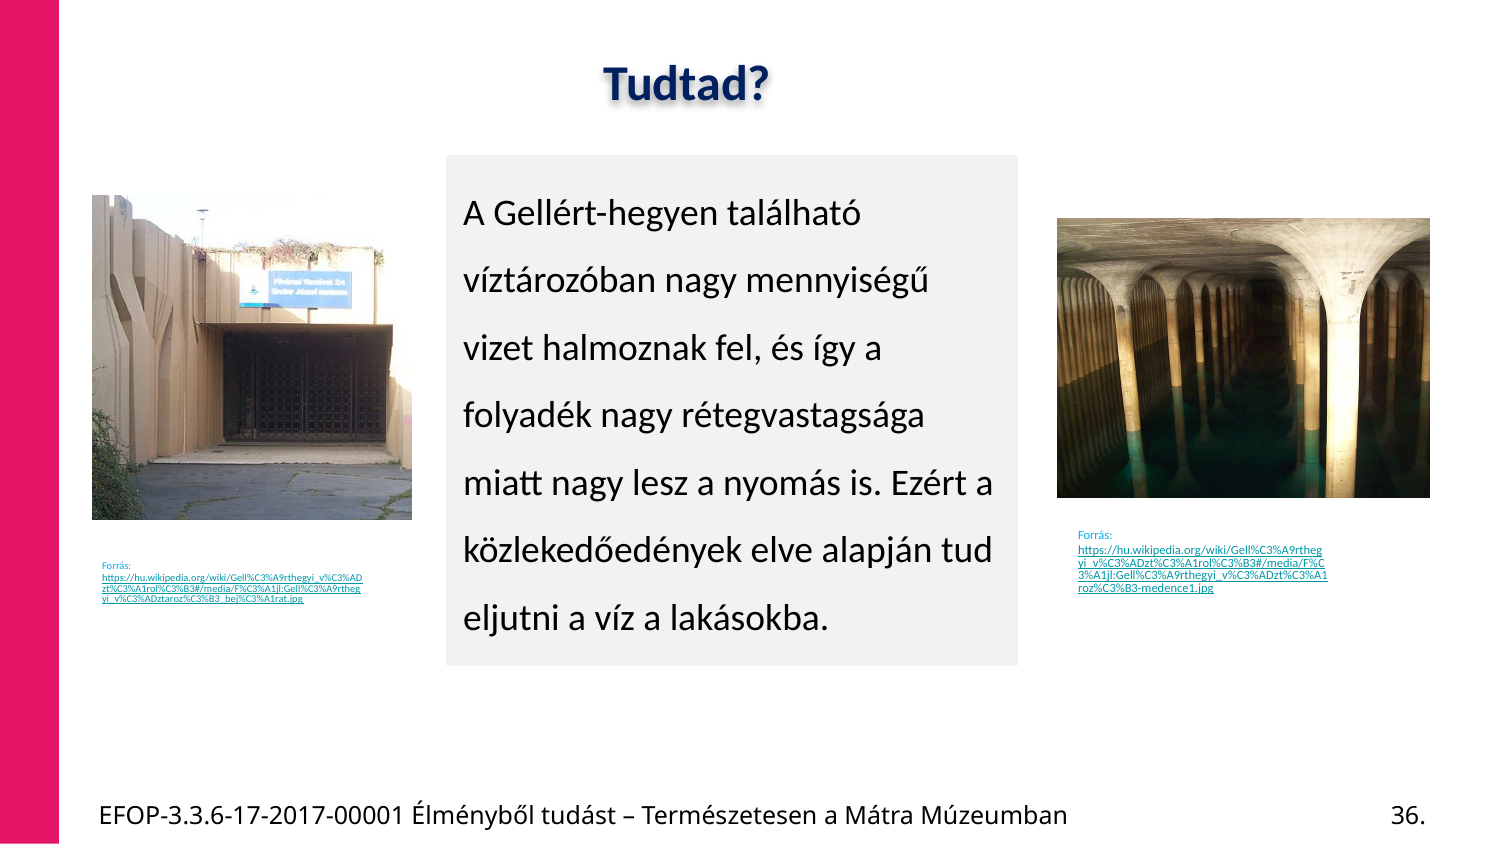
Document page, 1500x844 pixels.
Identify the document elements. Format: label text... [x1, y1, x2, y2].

text_box A Gellért-hegyen található víztározóban nagy mennyiségű vizet halmoznak fel, és így a folyadék nagy rétegvastagsága miatt nagy lesz a nyomás is. Ezért a közlekedőedények elve alapján tud eljutni a víz a lakásokba. [448, 157, 1016, 645]
text_box Forrás: https://hu.wikipedia.org/wiki/Gell%C3%A9rthegyi_v%C3%ADzt%C3%A1rol%C3%B3#/media/F%C3%A1jl:Gell%C3%A9rthegyi_v%C3%ADztaroz%C3%B3_bej%C3%A1rat.jpg [87, 551, 379, 592]
picture [1057, 217, 1431, 498]
text_box Tudtad? [589, 43, 904, 118]
picture [92, 195, 412, 521]
text_box Forrás: https://hu.wikipedia.org/wiki/Gell%C3%A9rthegyi_v%C3%ADzt%C3%A1rol%C3%B3#/media/F%C3%A1jl:Gell%C3%A9rthegyi_v%C3%ADzt%C3%A1roz%C3%B3-medence1.jpg [1063, 519, 1343, 565]
text_box [446, 155, 1018, 666]
title EFOP-3.3.6-17-2017-00001 Élményből tudást – Természetesen a Mátra Múzeumban [83, 785, 1154, 844]
text_box [0, 0, 59, 844]
title 36. [1333, 785, 1441, 844]
